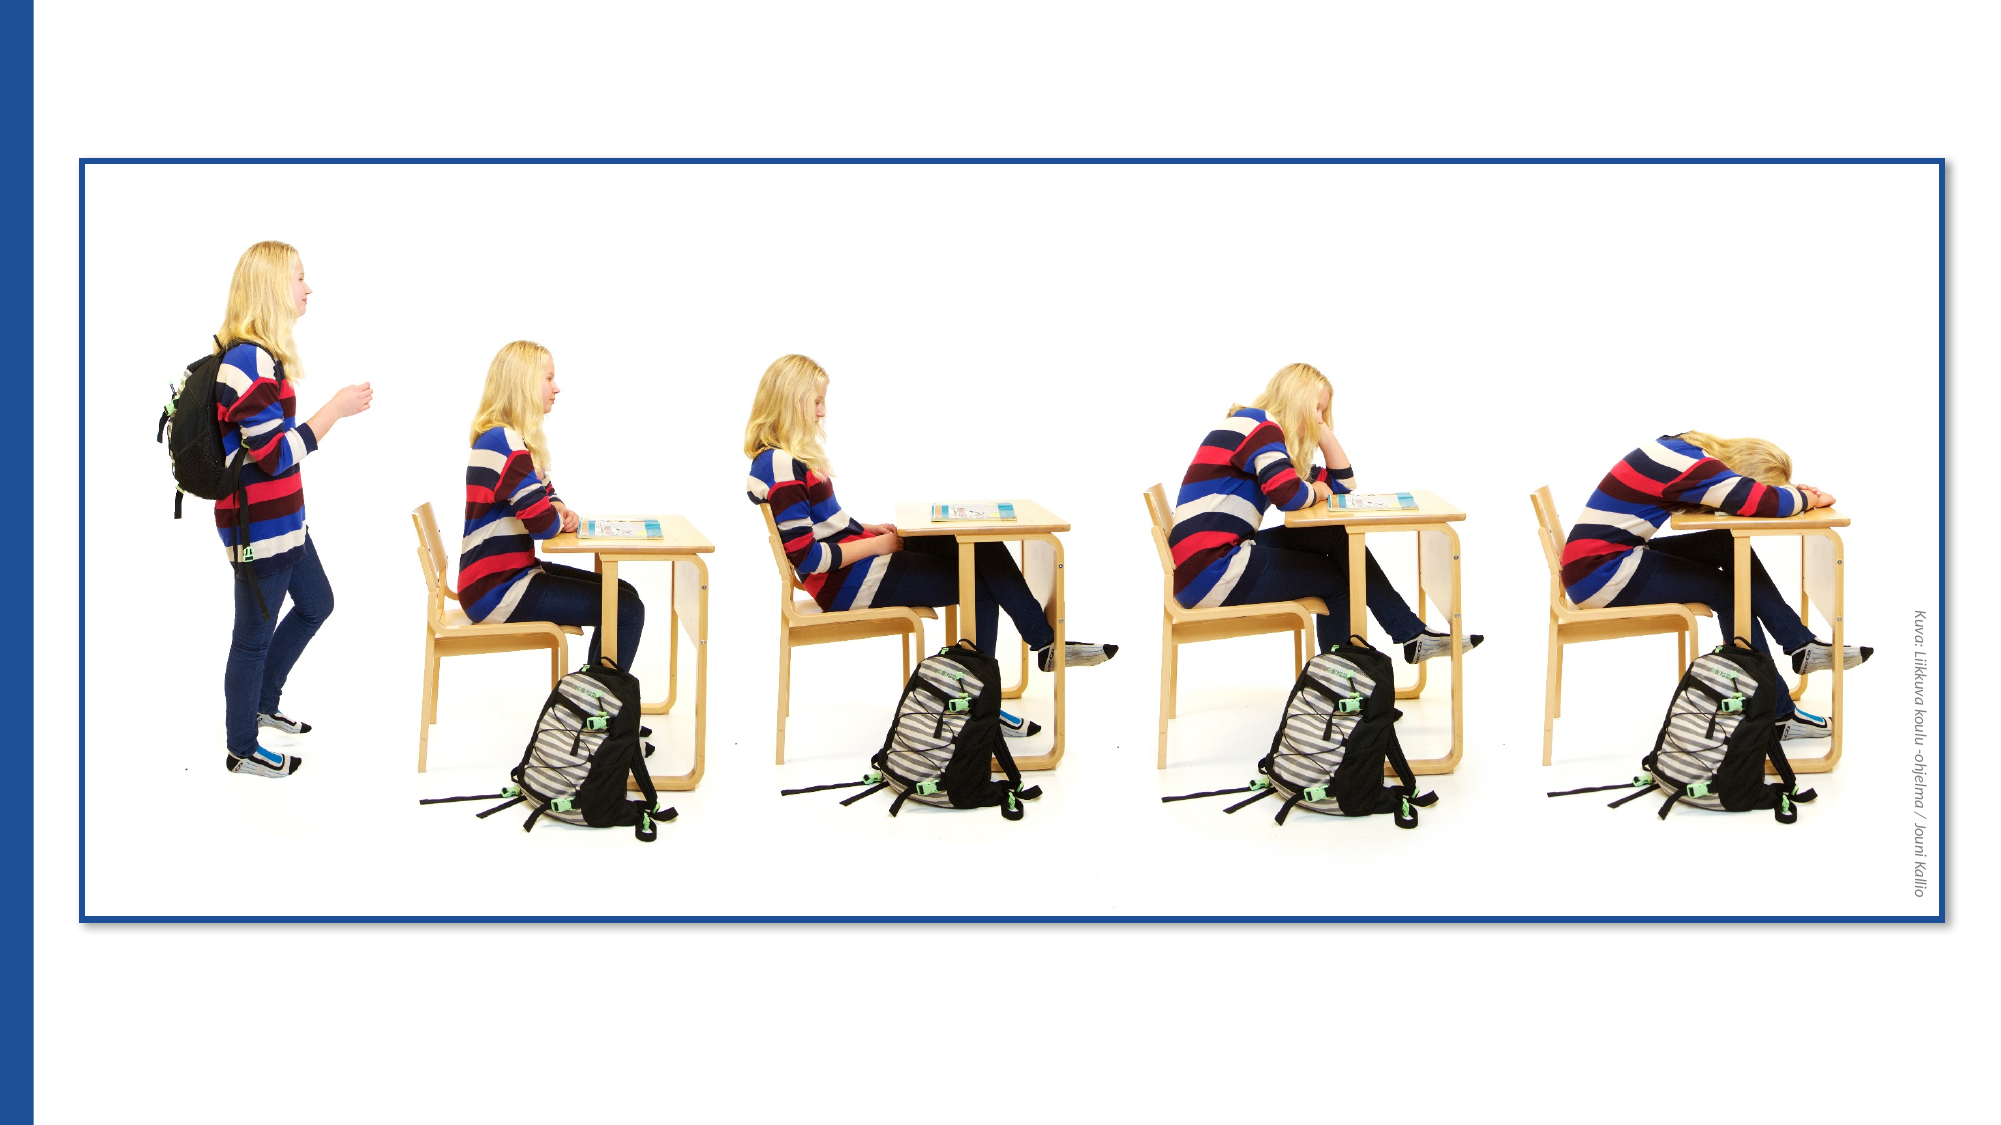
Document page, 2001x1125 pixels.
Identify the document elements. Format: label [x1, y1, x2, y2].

picture [85, 163, 1940, 917]
